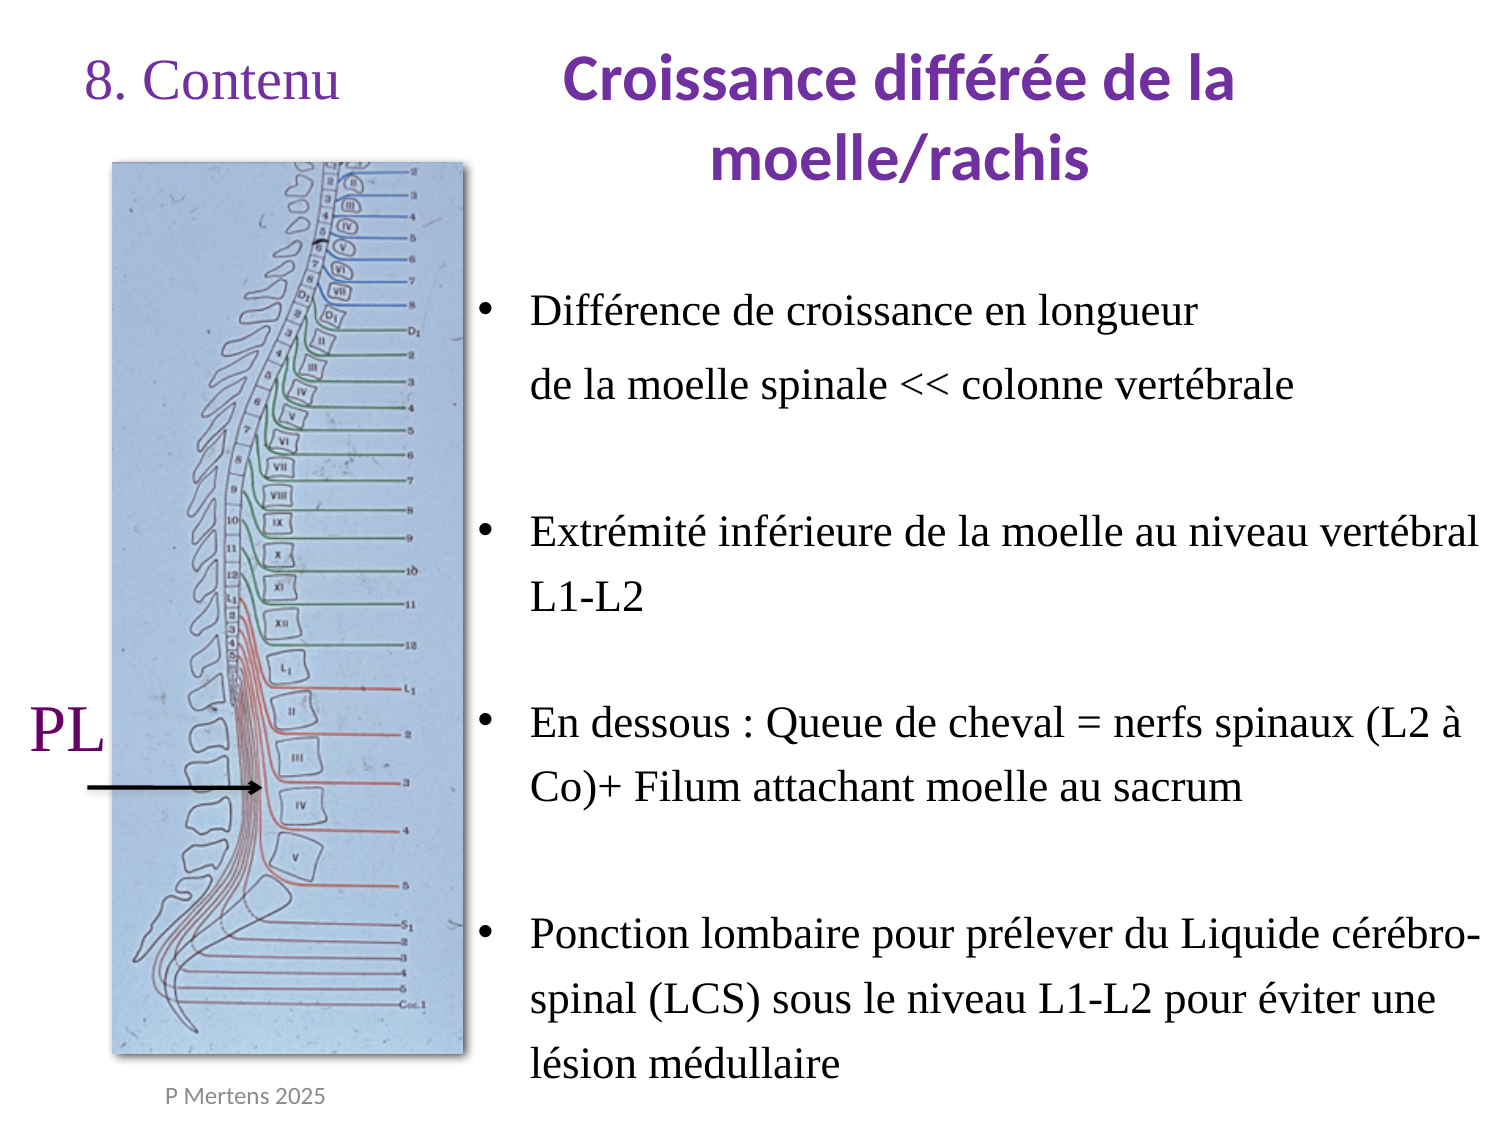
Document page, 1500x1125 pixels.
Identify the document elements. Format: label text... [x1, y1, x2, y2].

picture [111, 162, 463, 1054]
list Différence de croissance en longueur de la moelle spinale << colonne vertébrale Extrémité inférieure de la moelle au niveau vertébral L1-L2 En dessous : Queue de cheval = nerfs spinaux (L2 à Co)+ Filum attachant moelle au sacrum Ponction lombaire pour prélever du Liquide cérébro-spinal (LCS) sous le niveau L1-L2 pour éviter une lésion médullaire [462, 262, 1500, 1100]
title PL [0, 675, 106, 775]
text_box Croissance différée de la moelle/rachis [525, 26, 1276, 201]
text_box 8. Contenu [70, 33, 356, 119]
footer P Mertens 2025 [102, 1065, 389, 1125]
